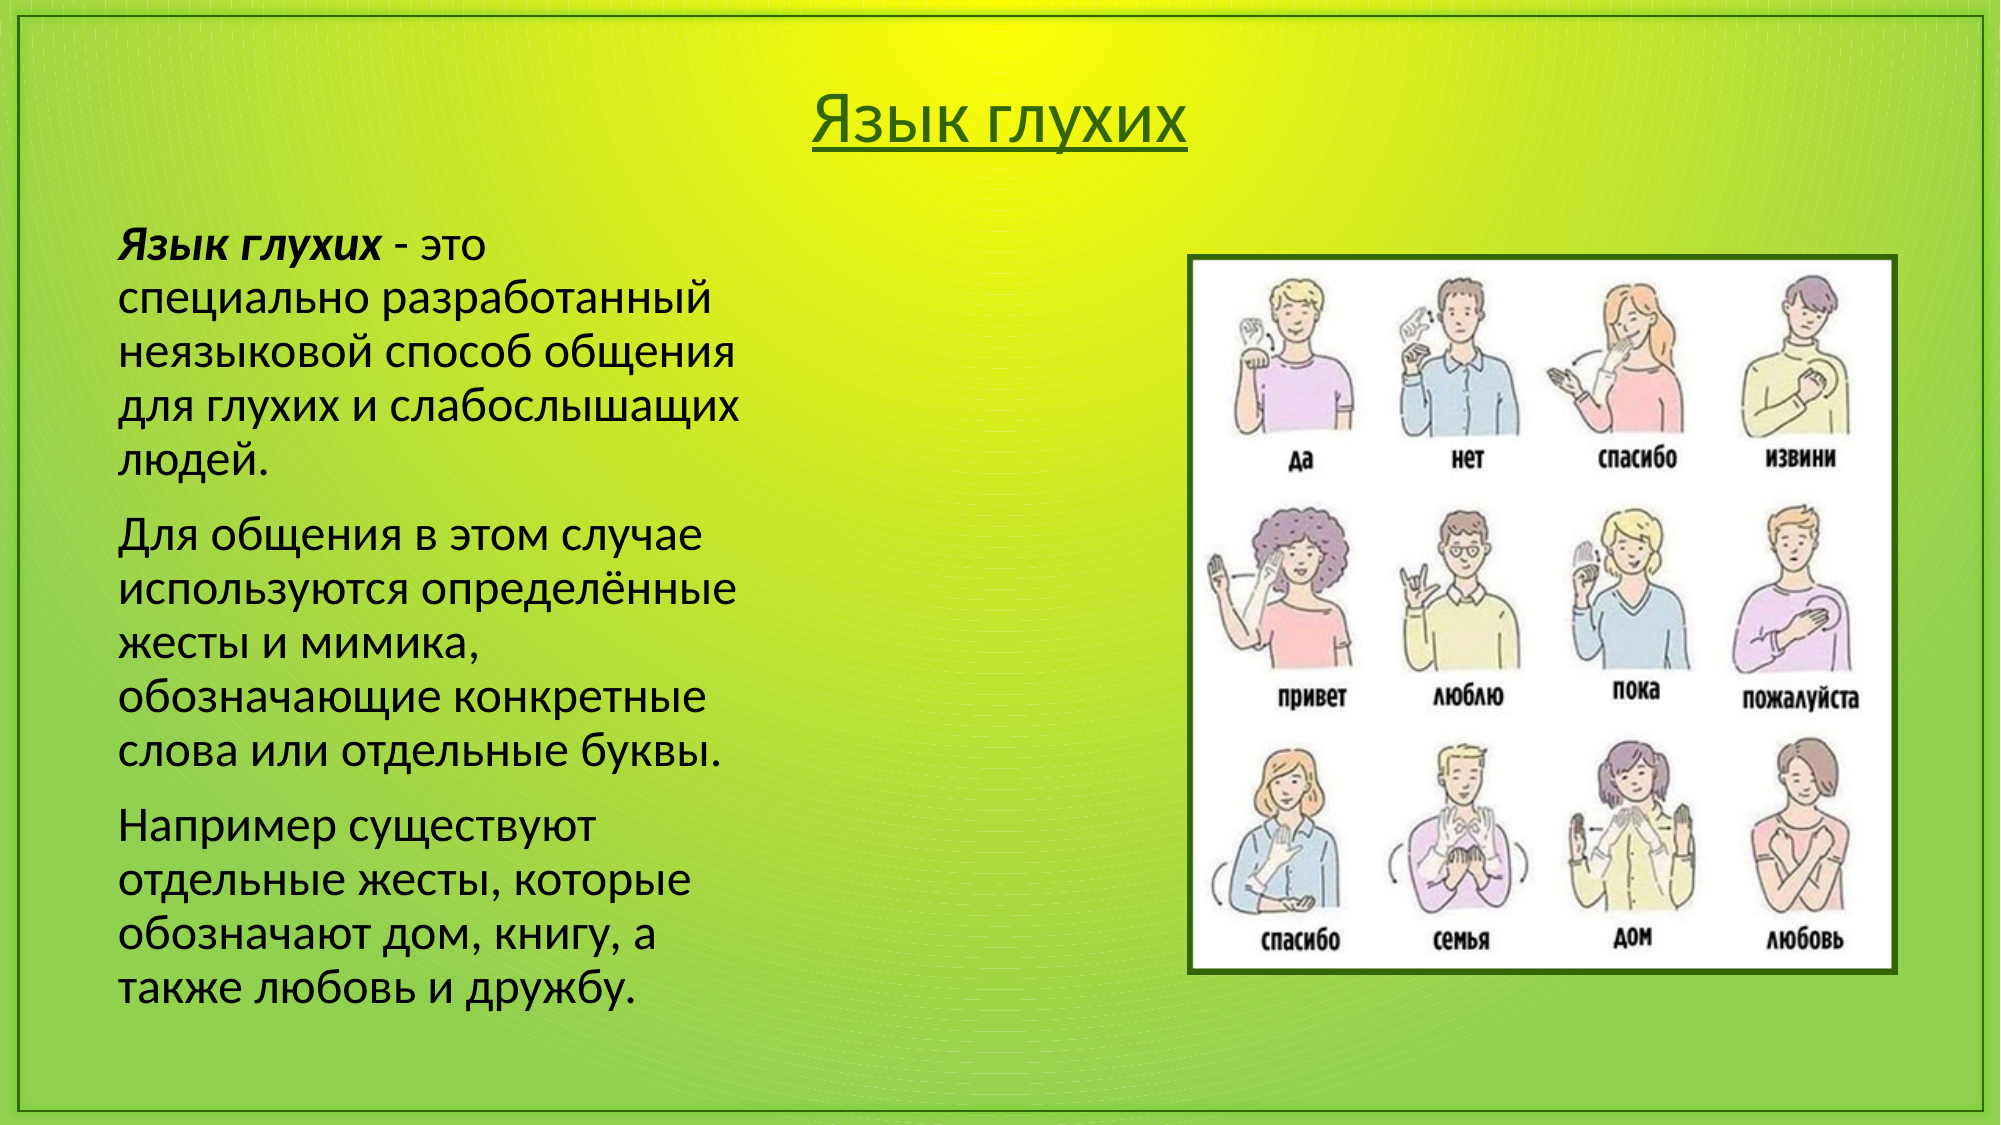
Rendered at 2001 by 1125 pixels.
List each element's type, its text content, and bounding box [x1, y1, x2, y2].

text_box Язык глухих [168, 69, 1832, 186]
text_box [17, 15, 1984, 1112]
picture [1187, 254, 1898, 975]
